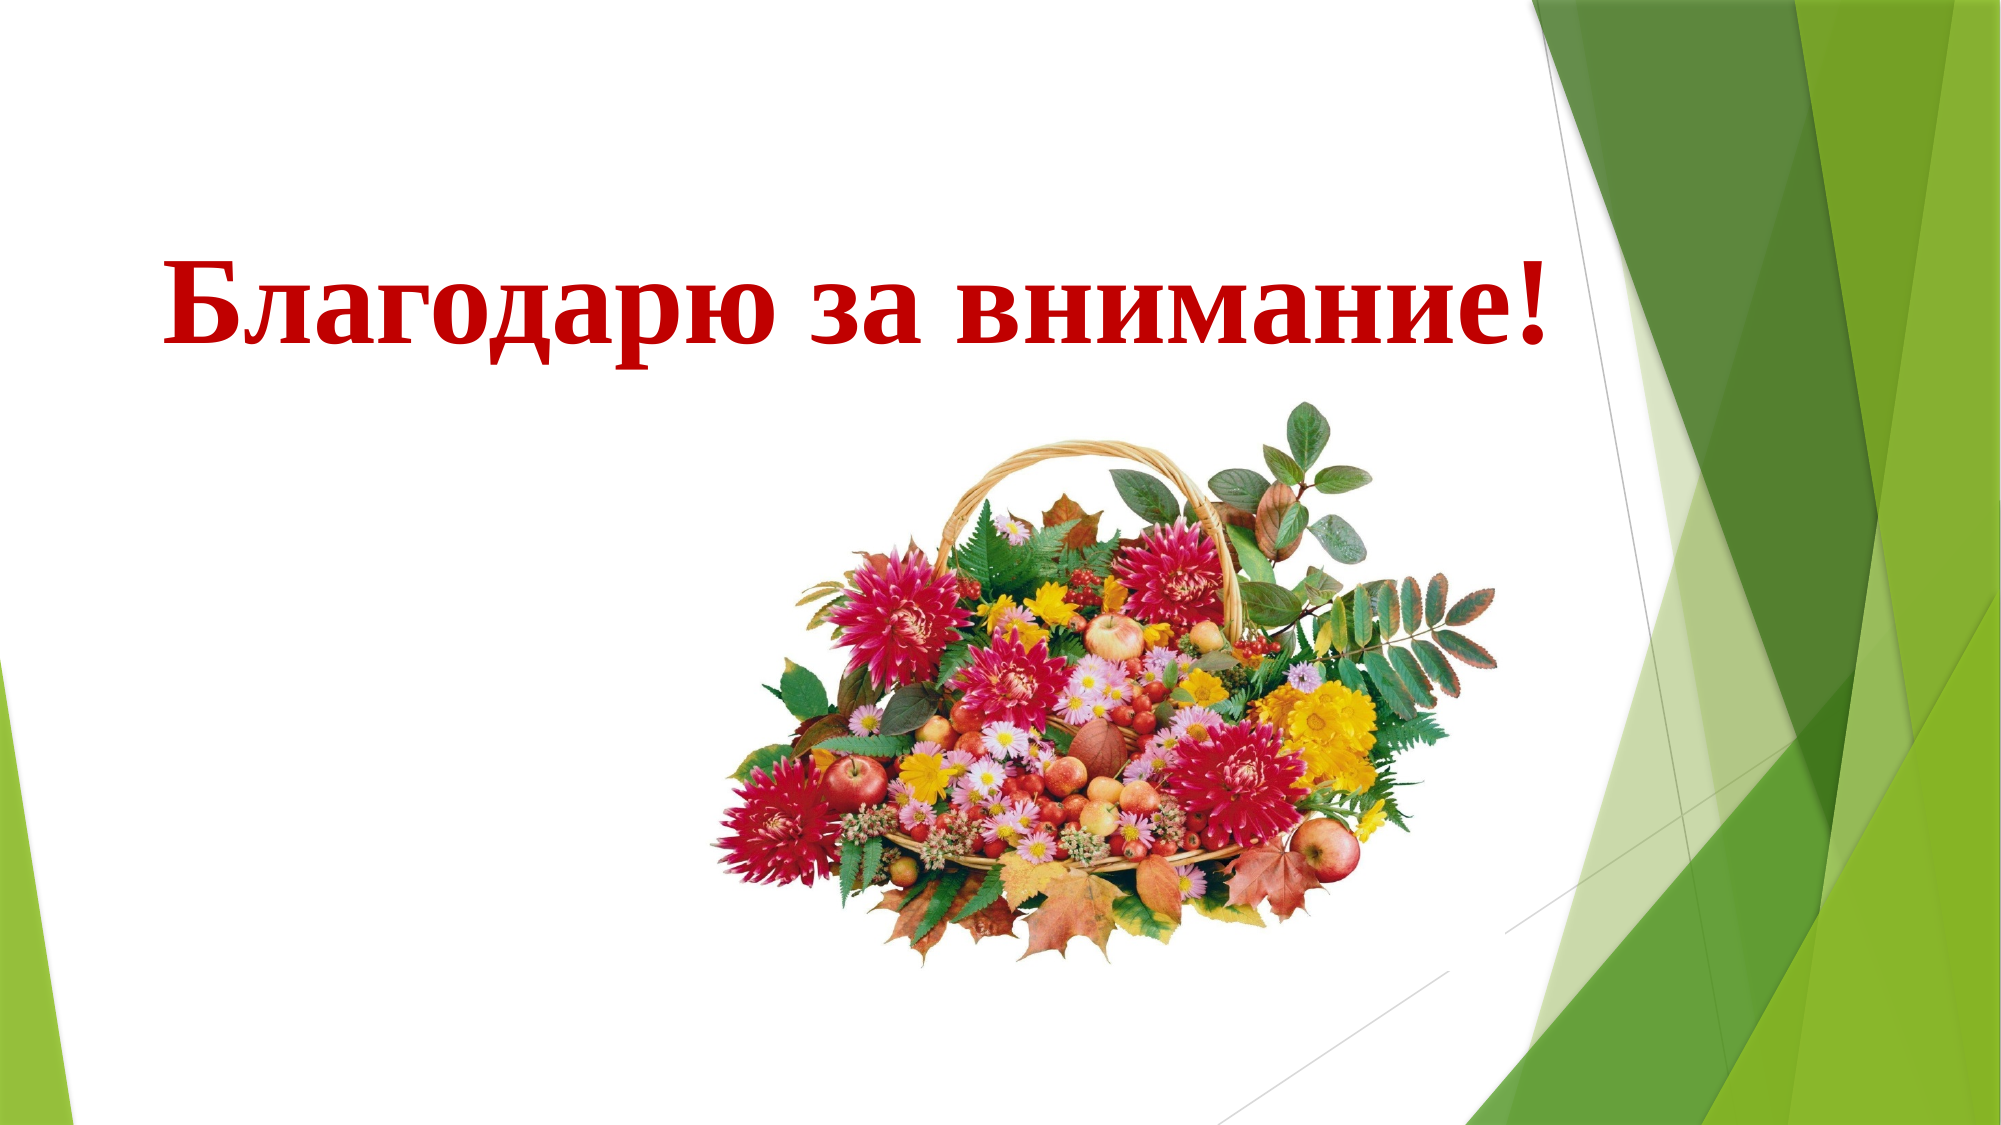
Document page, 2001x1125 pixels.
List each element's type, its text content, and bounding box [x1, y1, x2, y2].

picture [698, 397, 1506, 971]
title Благодарю за внимание! [111, 210, 1606, 528]
